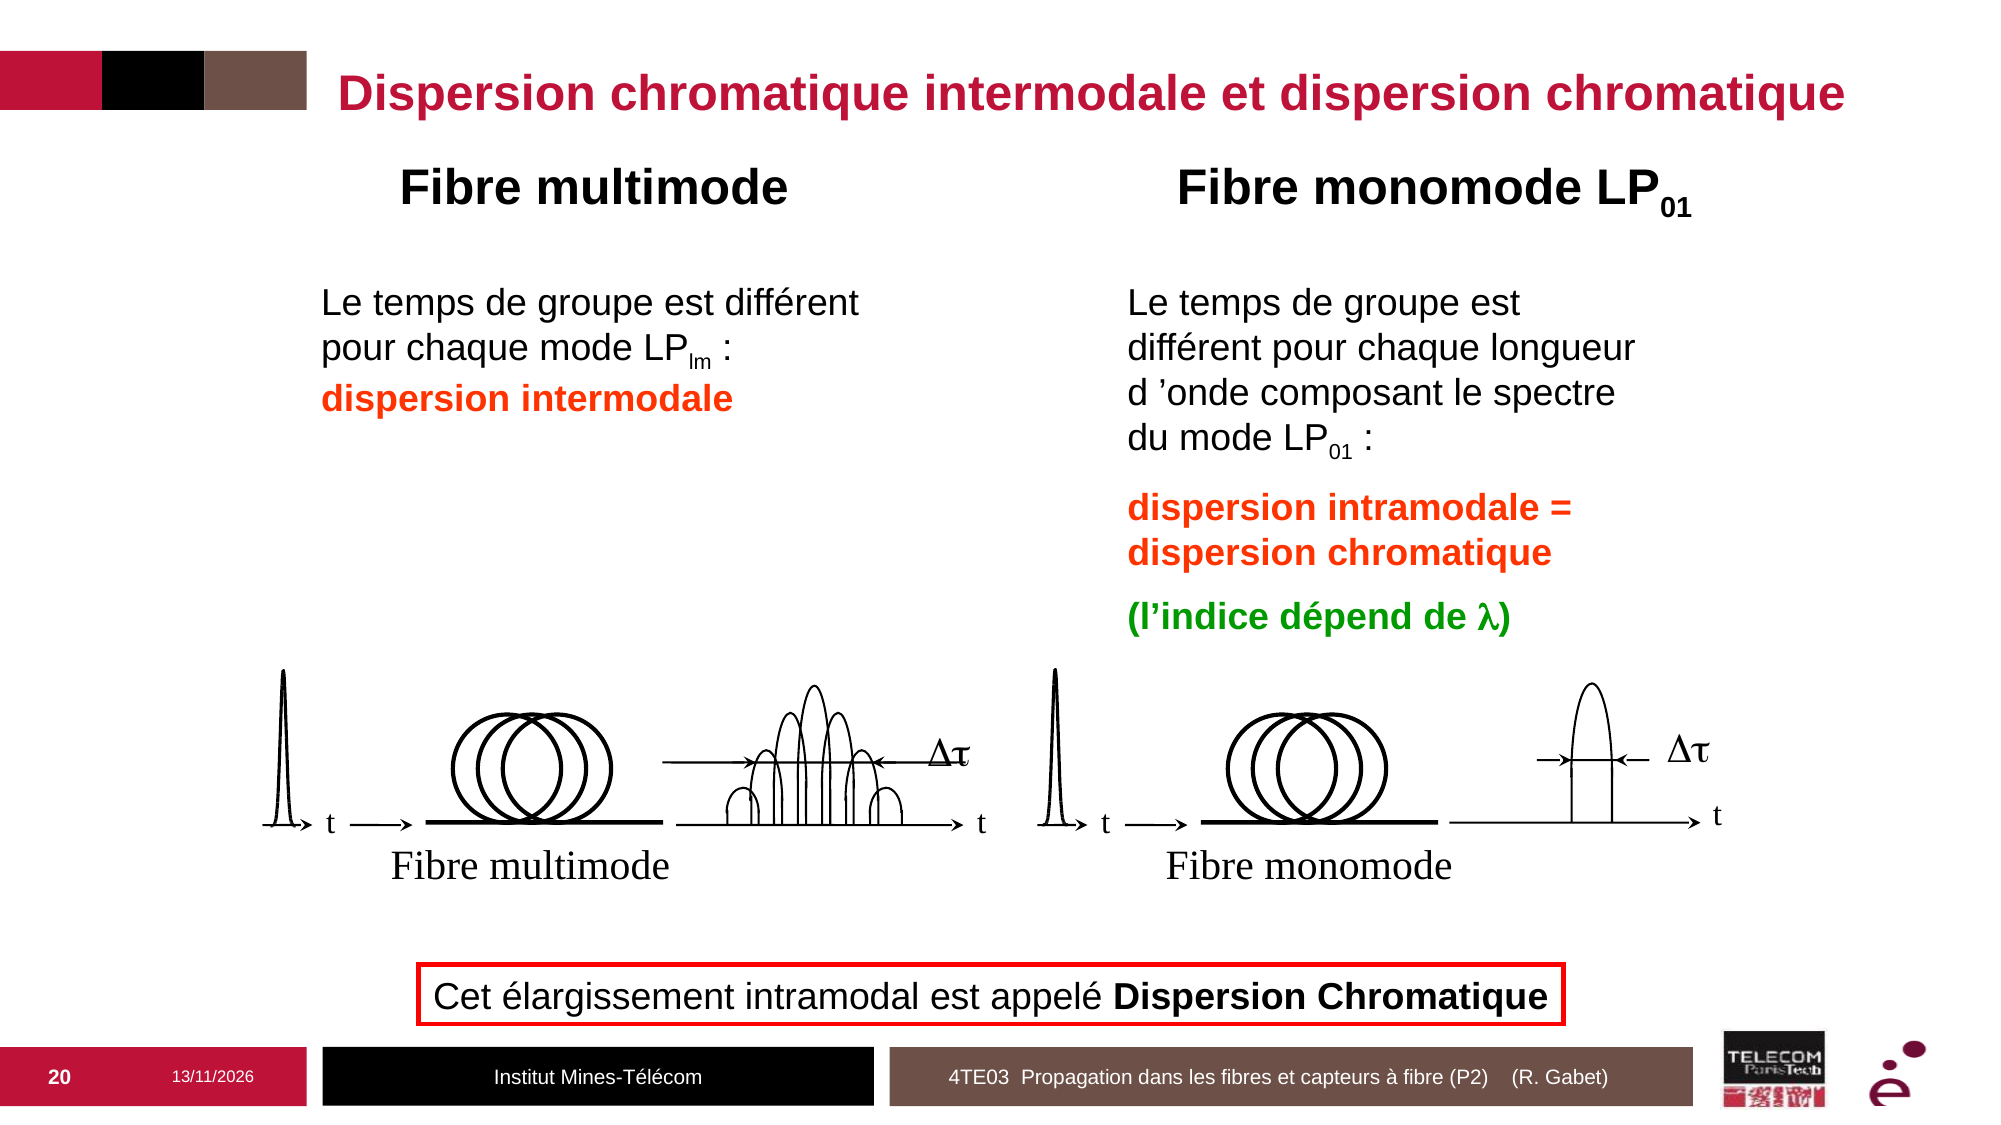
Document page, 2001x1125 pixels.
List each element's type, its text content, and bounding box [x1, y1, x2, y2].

title Dispersion chromatique intermodale et dispersion chromatique [322, 0, 1900, 128]
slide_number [118, 1046, 309, 1106]
text_box Cet élargissement intramodal est appelé Dispersion Chromatique [418, 964, 1564, 1024]
picture [1720, 1028, 1829, 1110]
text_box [262, 147, 1002, 897]
picture [1847, 1031, 1947, 1106]
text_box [1037, 147, 1738, 897]
slide_number 20 [1, 1046, 118, 1106]
text_box 4TE03 Propagation dans les fibres et capteurs à fibre (P2) (R. Gabet) [893, 1046, 1673, 1106]
